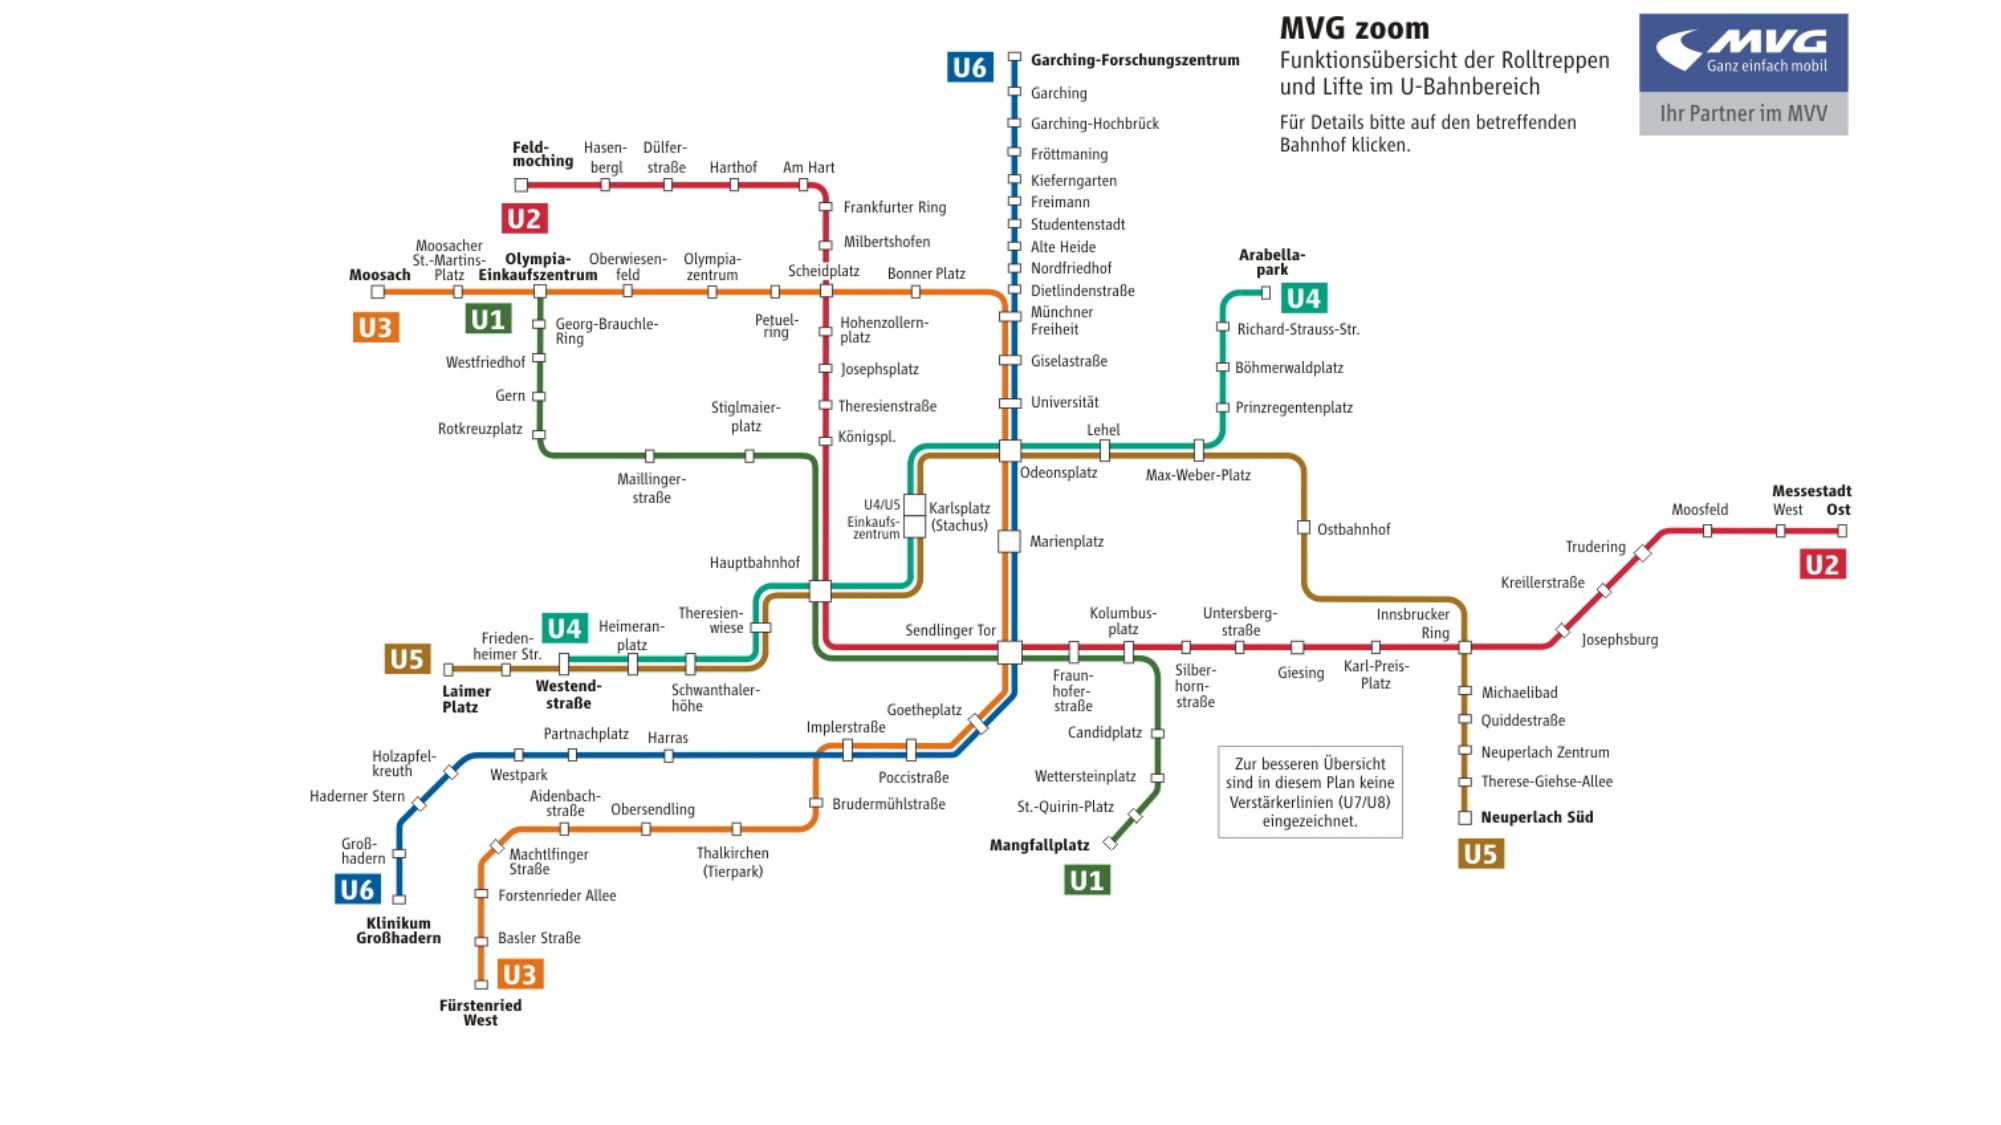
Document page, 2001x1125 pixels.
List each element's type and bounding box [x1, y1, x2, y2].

picture [291, 0, 1882, 1084]
